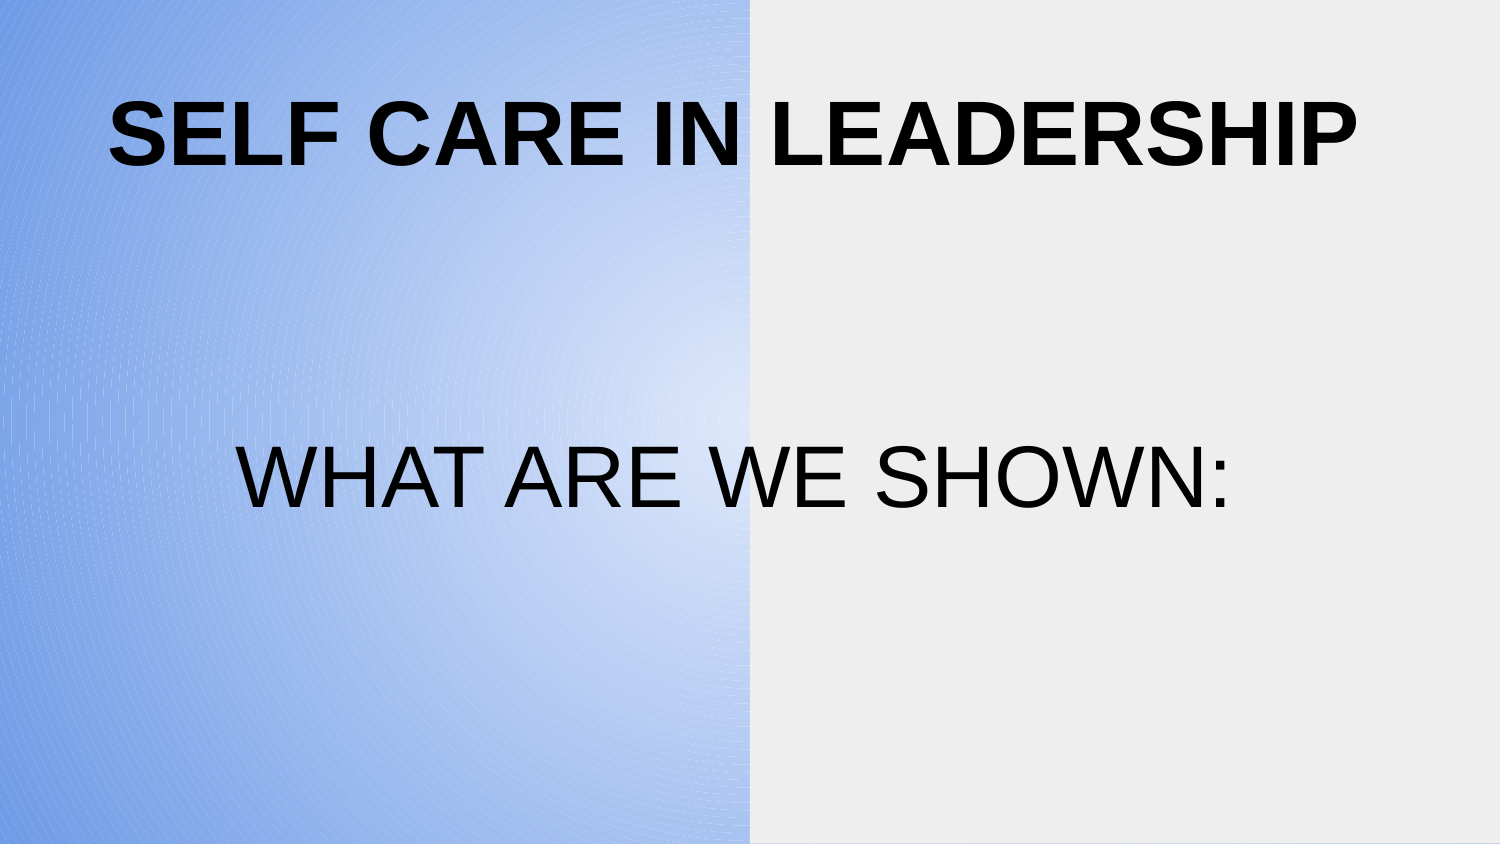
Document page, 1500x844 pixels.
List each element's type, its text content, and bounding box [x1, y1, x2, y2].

subtitle WHAT ARE WE SHOWN: [154, 405, 1315, 525]
title SELF CARE IN LEADERSHIP [55, 27, 1414, 199]
